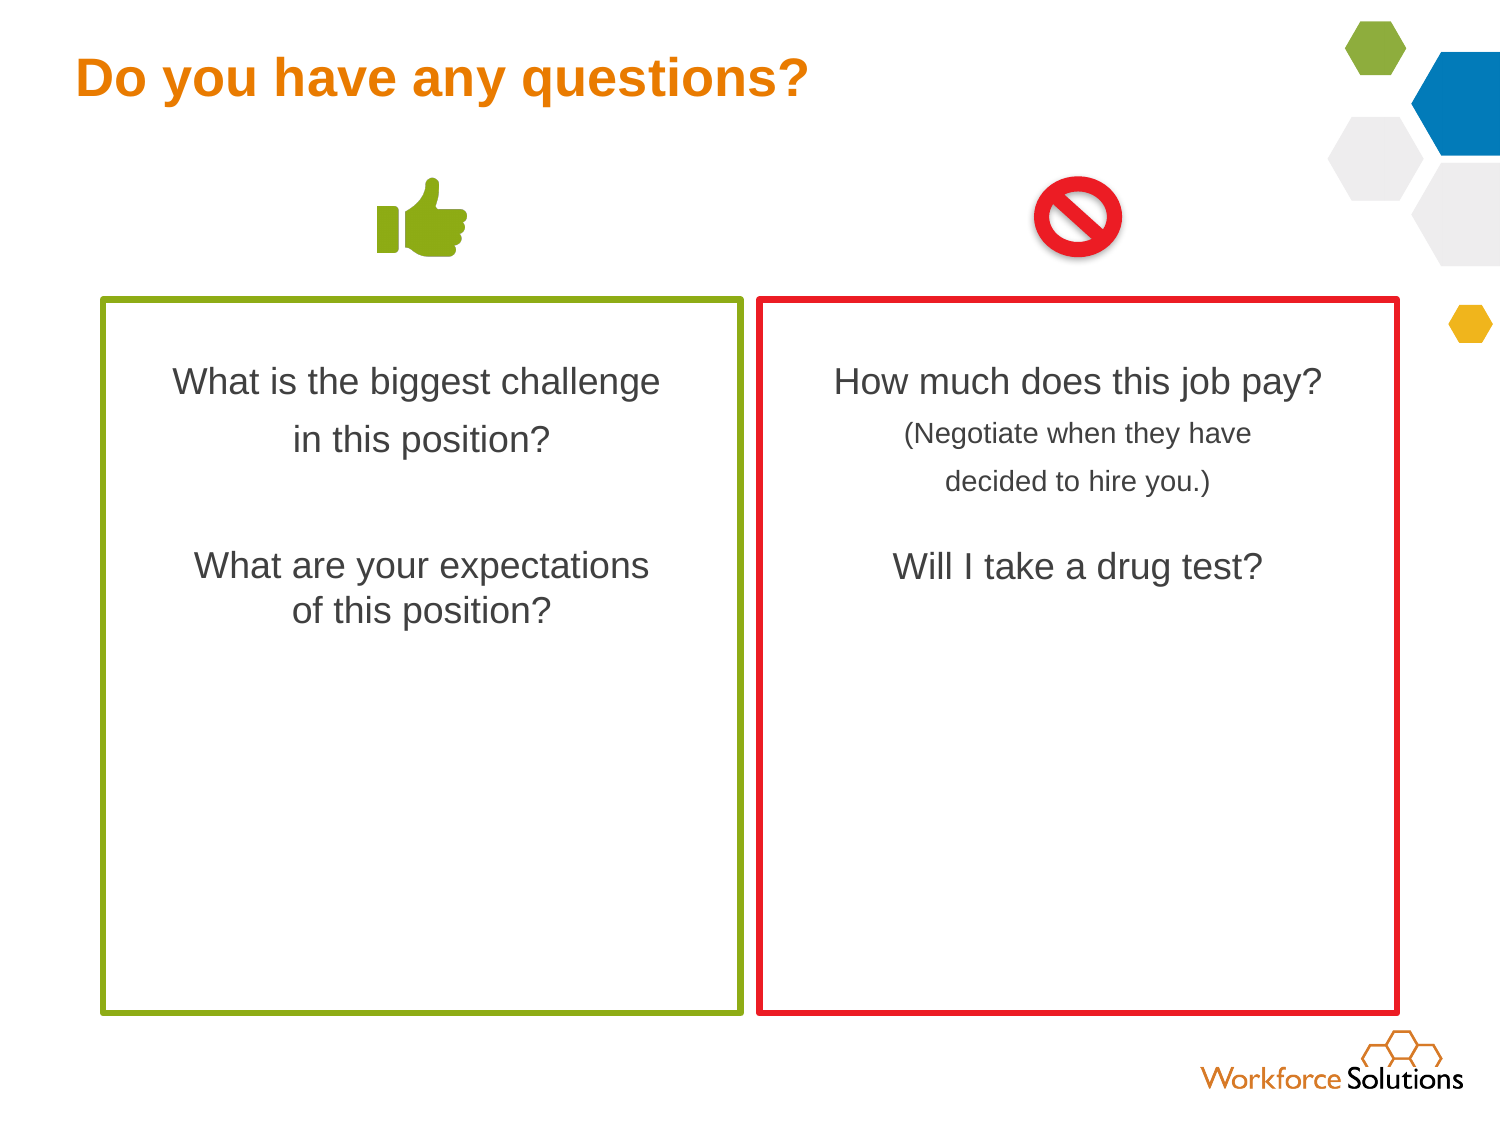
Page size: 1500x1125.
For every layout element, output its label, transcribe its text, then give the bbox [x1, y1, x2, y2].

picture [1200, 1030, 1463, 1089]
picture [1327, 21, 1500, 343]
list What is the biggest challenge in this position? What are your expectations of this position? [103, 299, 741, 1014]
text_box [1033, 175, 1123, 259]
title Do you have any questions? [75, 0, 1313, 150]
list How much does this job pay? (Negotiate when they have decided to hire you.) Will I take a drug test? [759, 299, 1397, 1014]
picture [368, 162, 476, 271]
